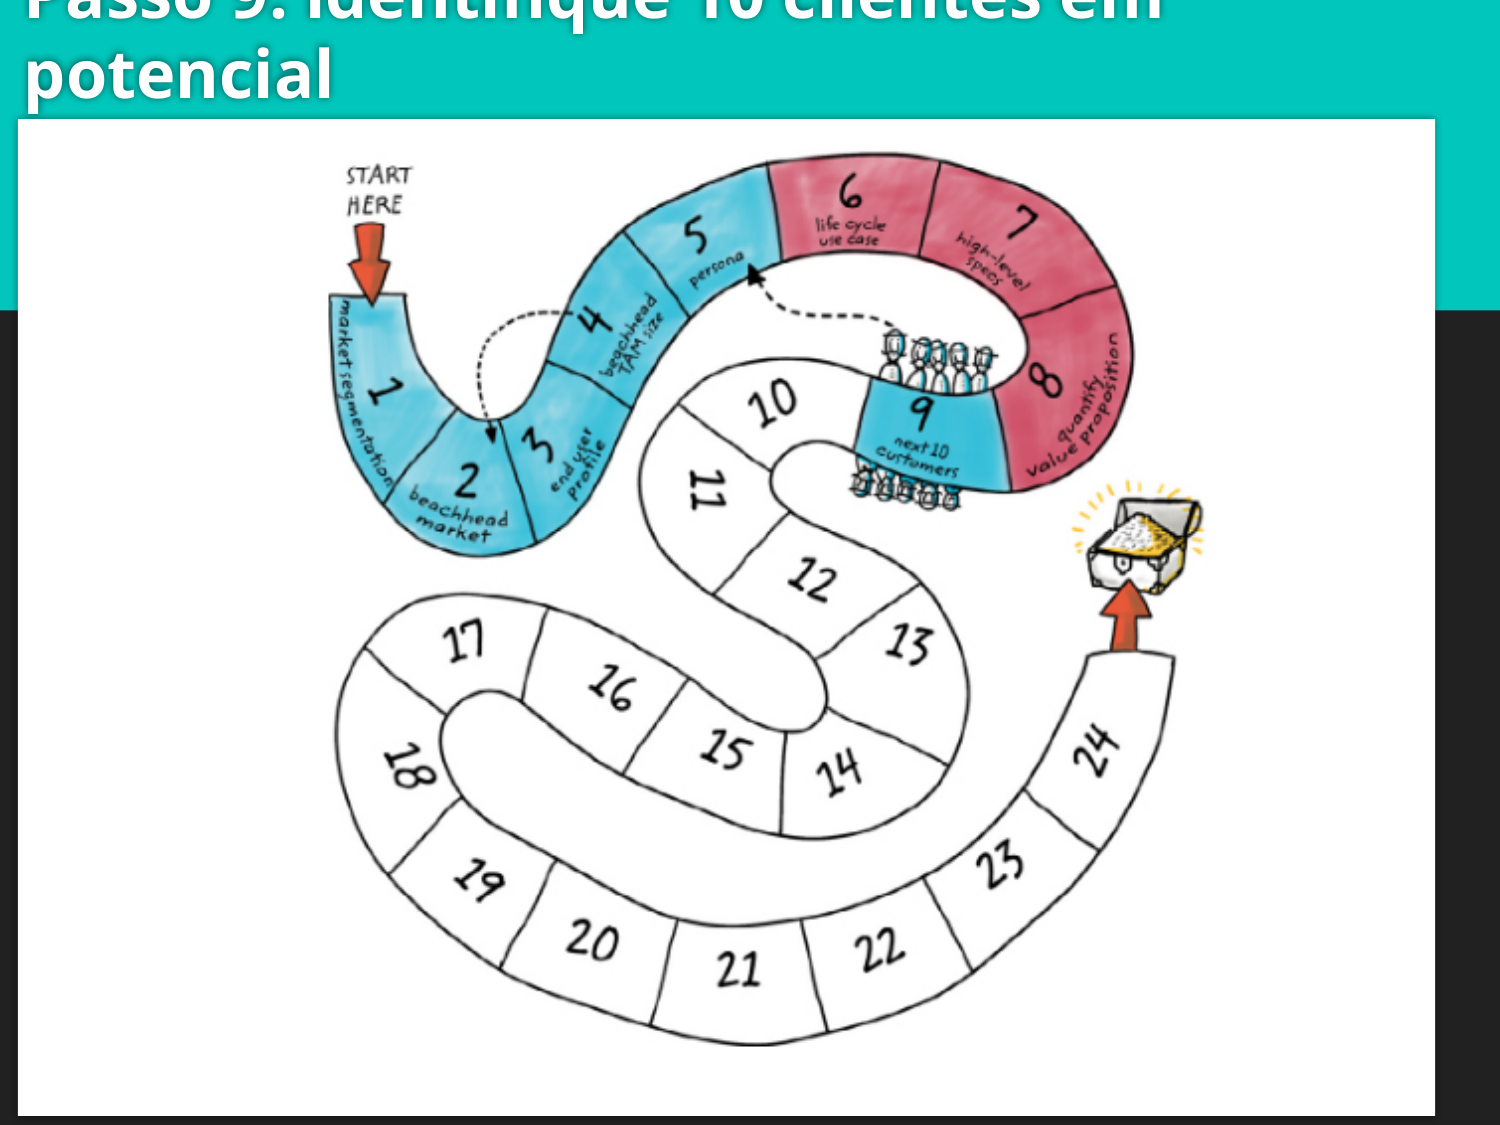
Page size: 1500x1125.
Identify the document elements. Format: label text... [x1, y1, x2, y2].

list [17, 118, 1436, 1117]
title Passo 9: identifique 10 clientes em potencial [8, 0, 1491, 119]
